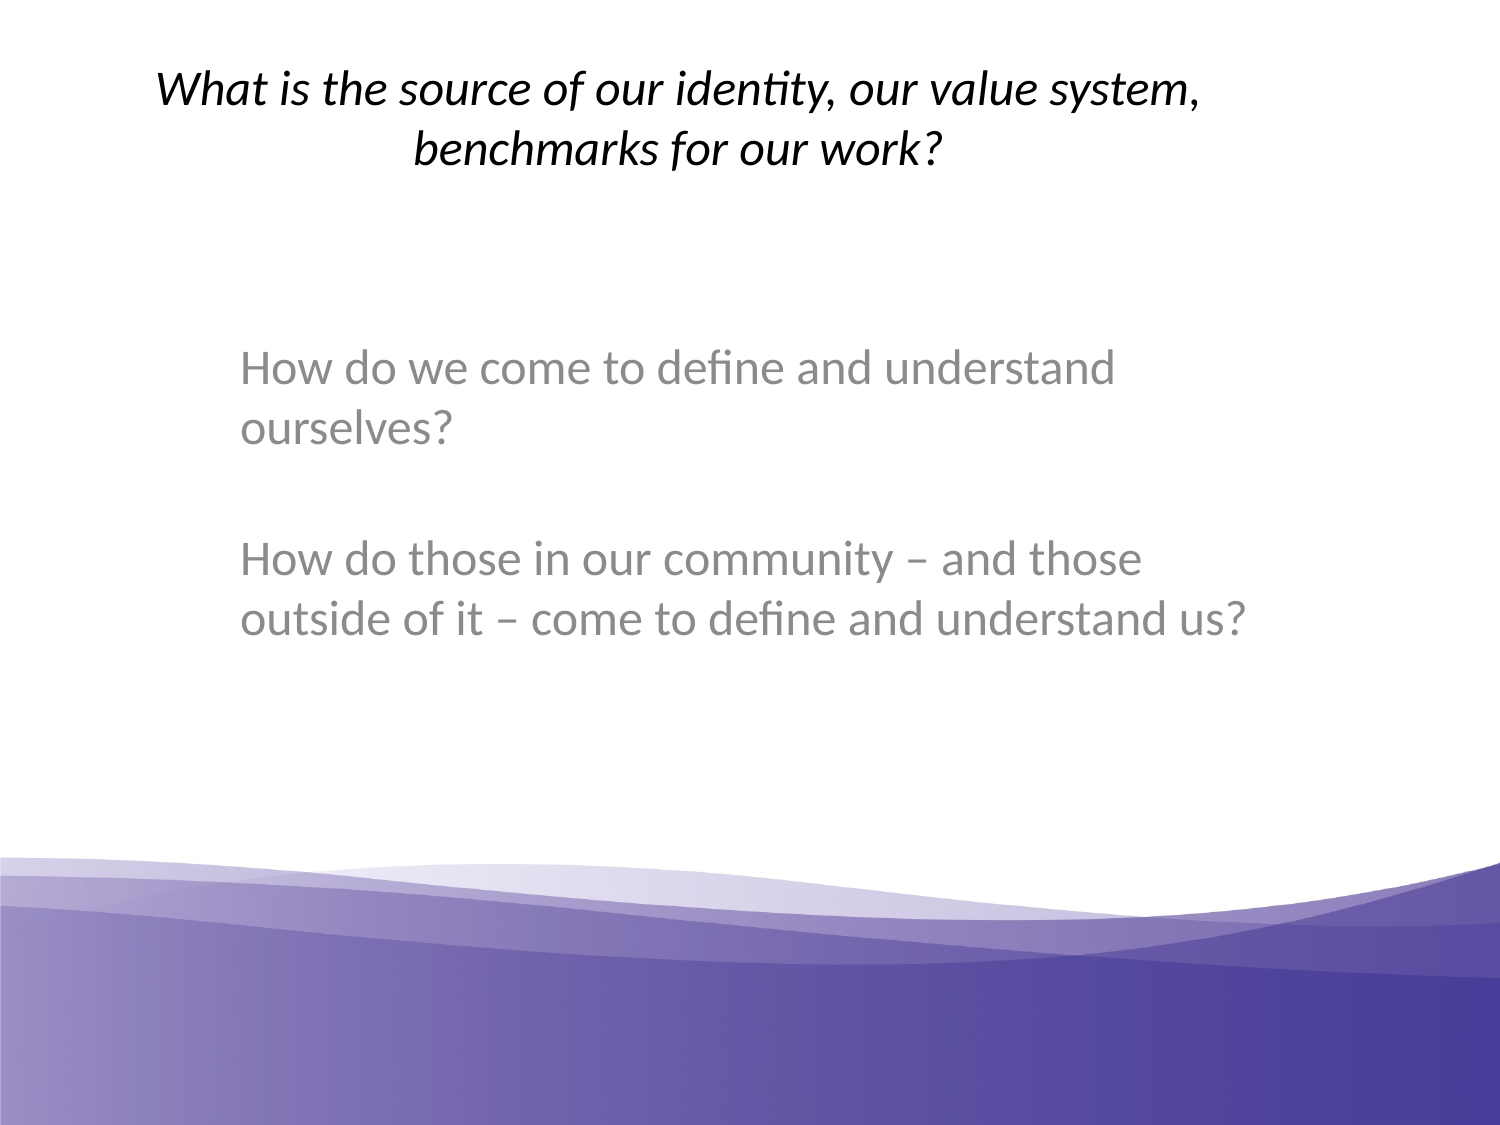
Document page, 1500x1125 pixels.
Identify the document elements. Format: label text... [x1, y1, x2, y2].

title What is the source of our identity, our value system, benchmarks for our work? [41, 30, 1317, 270]
subtitle How do we come to define and understand ourselves? How do those in our community – and those outside of it – come to define and understand us? [225, 327, 1275, 835]
picture [0, 855, 1500, 1125]
